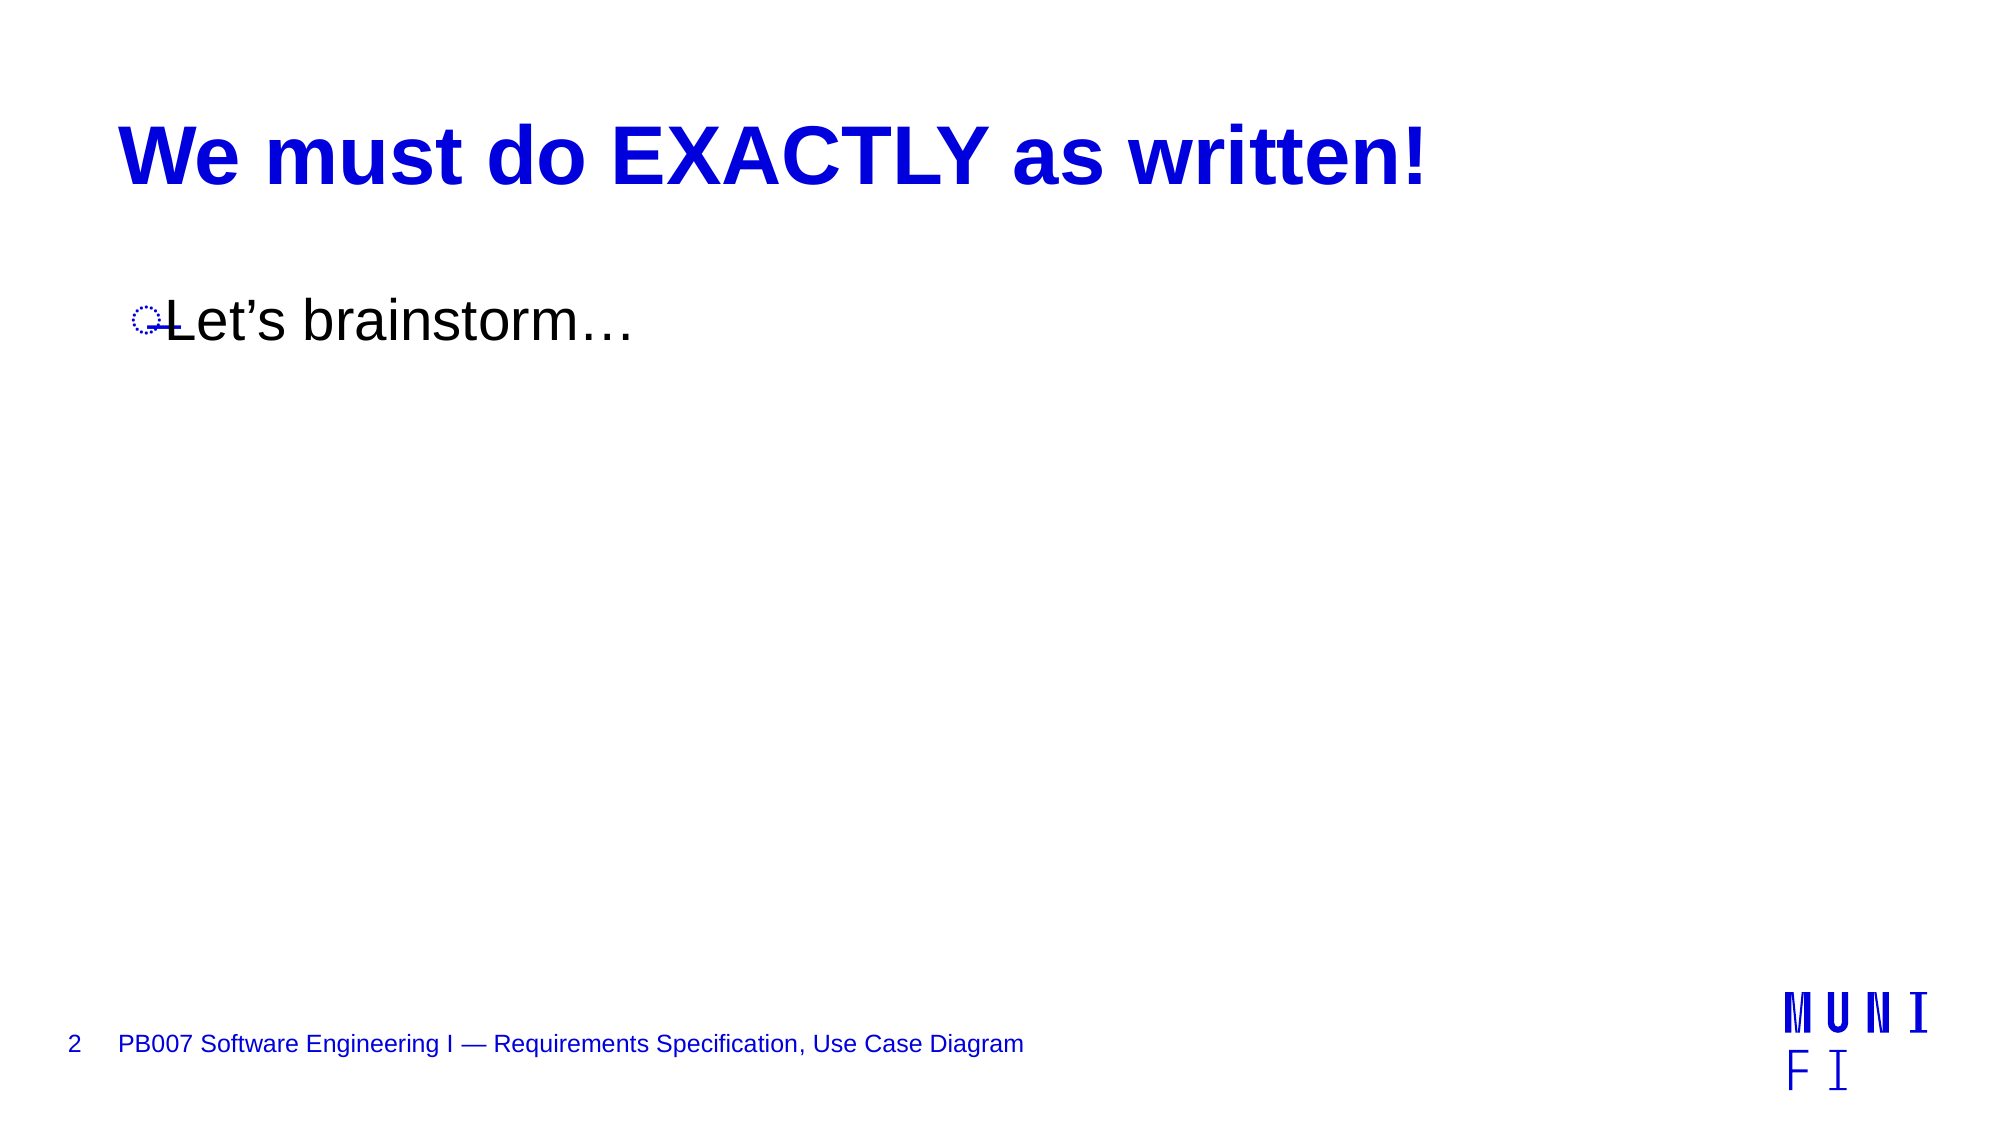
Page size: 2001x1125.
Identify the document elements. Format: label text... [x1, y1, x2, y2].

title We must do EXACTLY as written! [118, 118, 1883, 193]
footer PB007 Software Engineering I — Requirements Specification, Use Case Diagram [118, 1021, 1418, 1063]
list Let’s brainstorm… [118, 277, 1883, 957]
slide_number 2 [67, 1021, 110, 1063]
